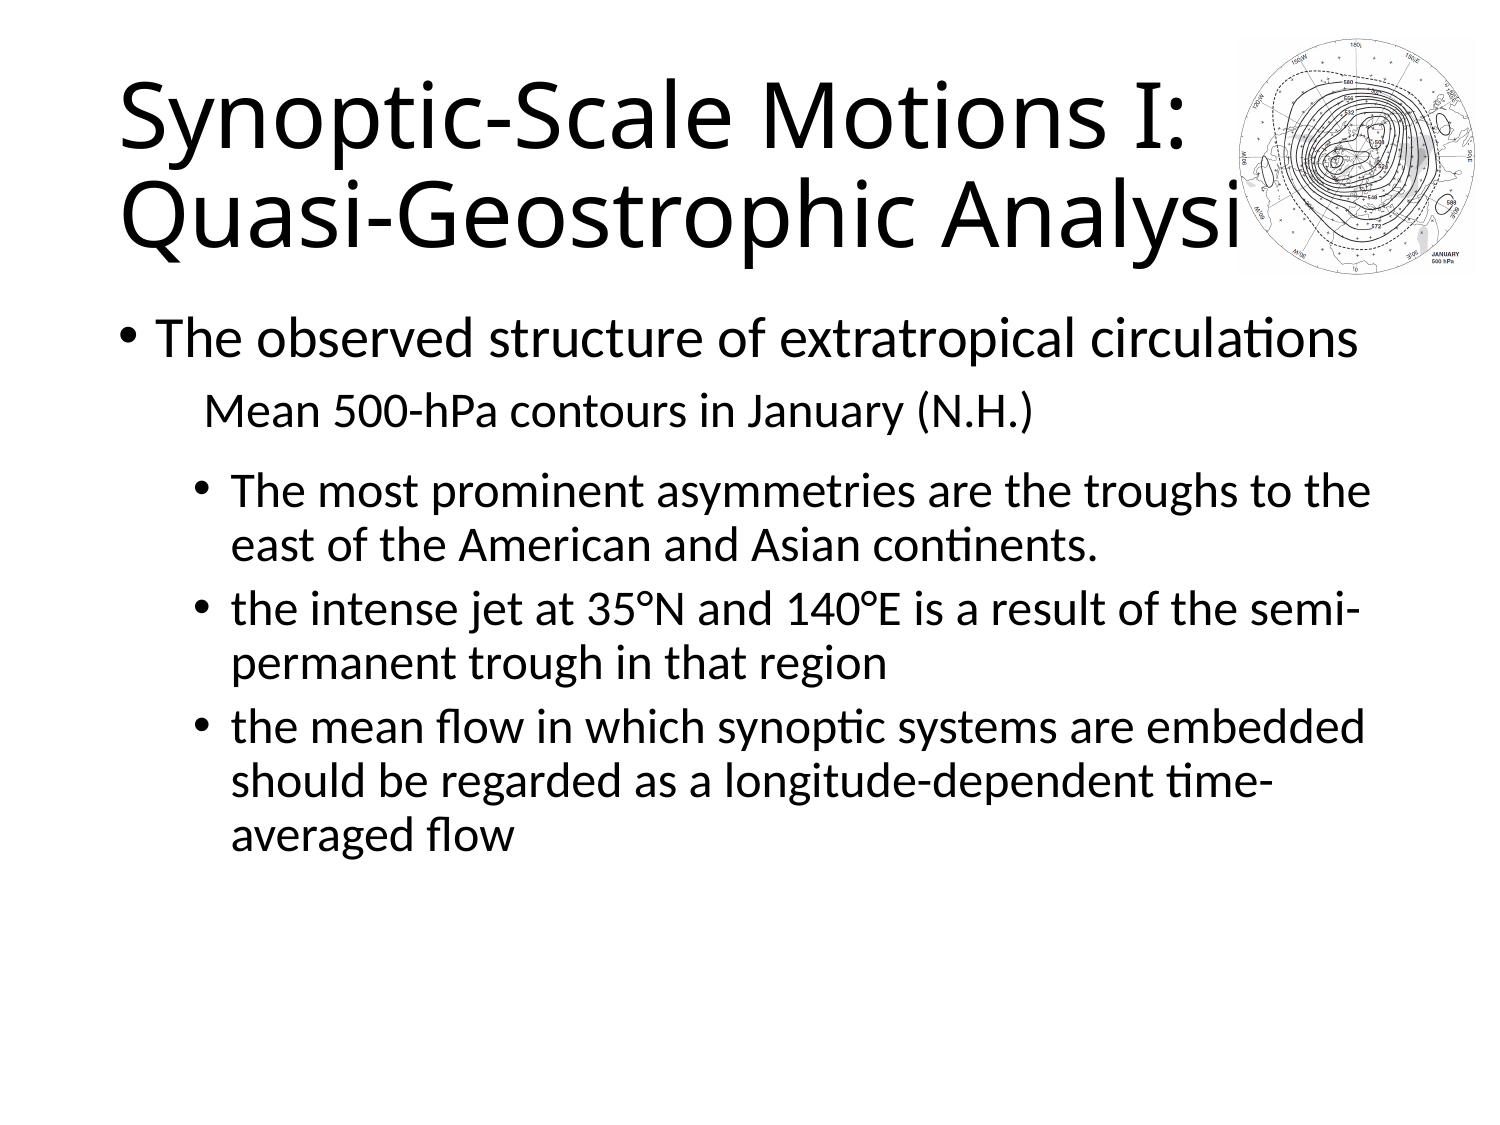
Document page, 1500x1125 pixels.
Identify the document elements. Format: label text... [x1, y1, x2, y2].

text_box Mean 500-hPa contours in January (N.H.) [188, 369, 1050, 445]
list The observed structure of extratropical circulations The most prominent asymmetries are the troughs to the east of the American and Asian continents. the intense jet at 35°N and 140°E is a result of the semi-permanent trough in that region the mean flow in which synoptic systems are embedded should be regarded as a longitude-dependent time-averaged flow [103, 299, 1397, 1087]
picture [1236, 37, 1478, 276]
title Synoptic-Scale Motions I: Quasi-Geostrophic Analysis [103, 59, 1397, 278]
